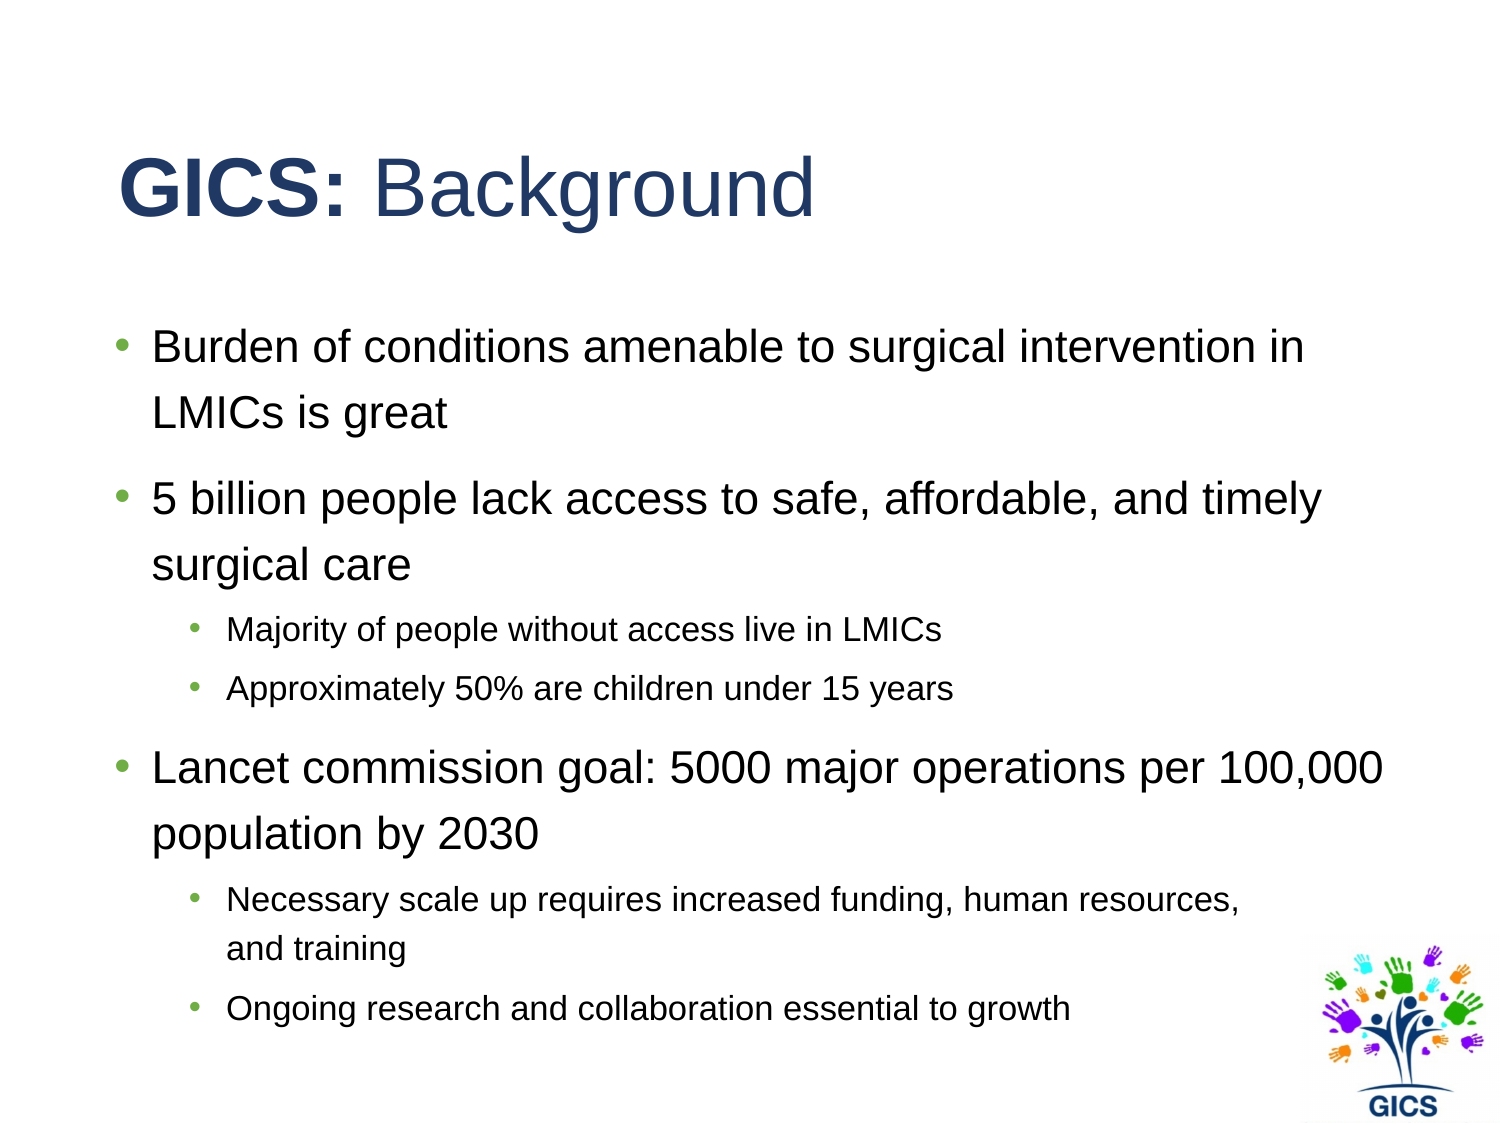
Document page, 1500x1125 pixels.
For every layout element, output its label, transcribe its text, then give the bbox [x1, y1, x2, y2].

picture [1300, 934, 1500, 1123]
list Burden of conditions amenable to surgical intervention in LMICs is great 5 billion people lack access to safe, affordable, and timely surgical care Majority of people without access live in LMICs Approximately 50% are children under 15 years Lancet commission goal: 5000 major operations per 100,000 population by 2030 Necessary scale up requires increased funding, human resources, and training Ongoing research and collaboration essential to growth [103, 300, 1397, 1034]
title GICS: Background [103, 108, 1397, 272]
